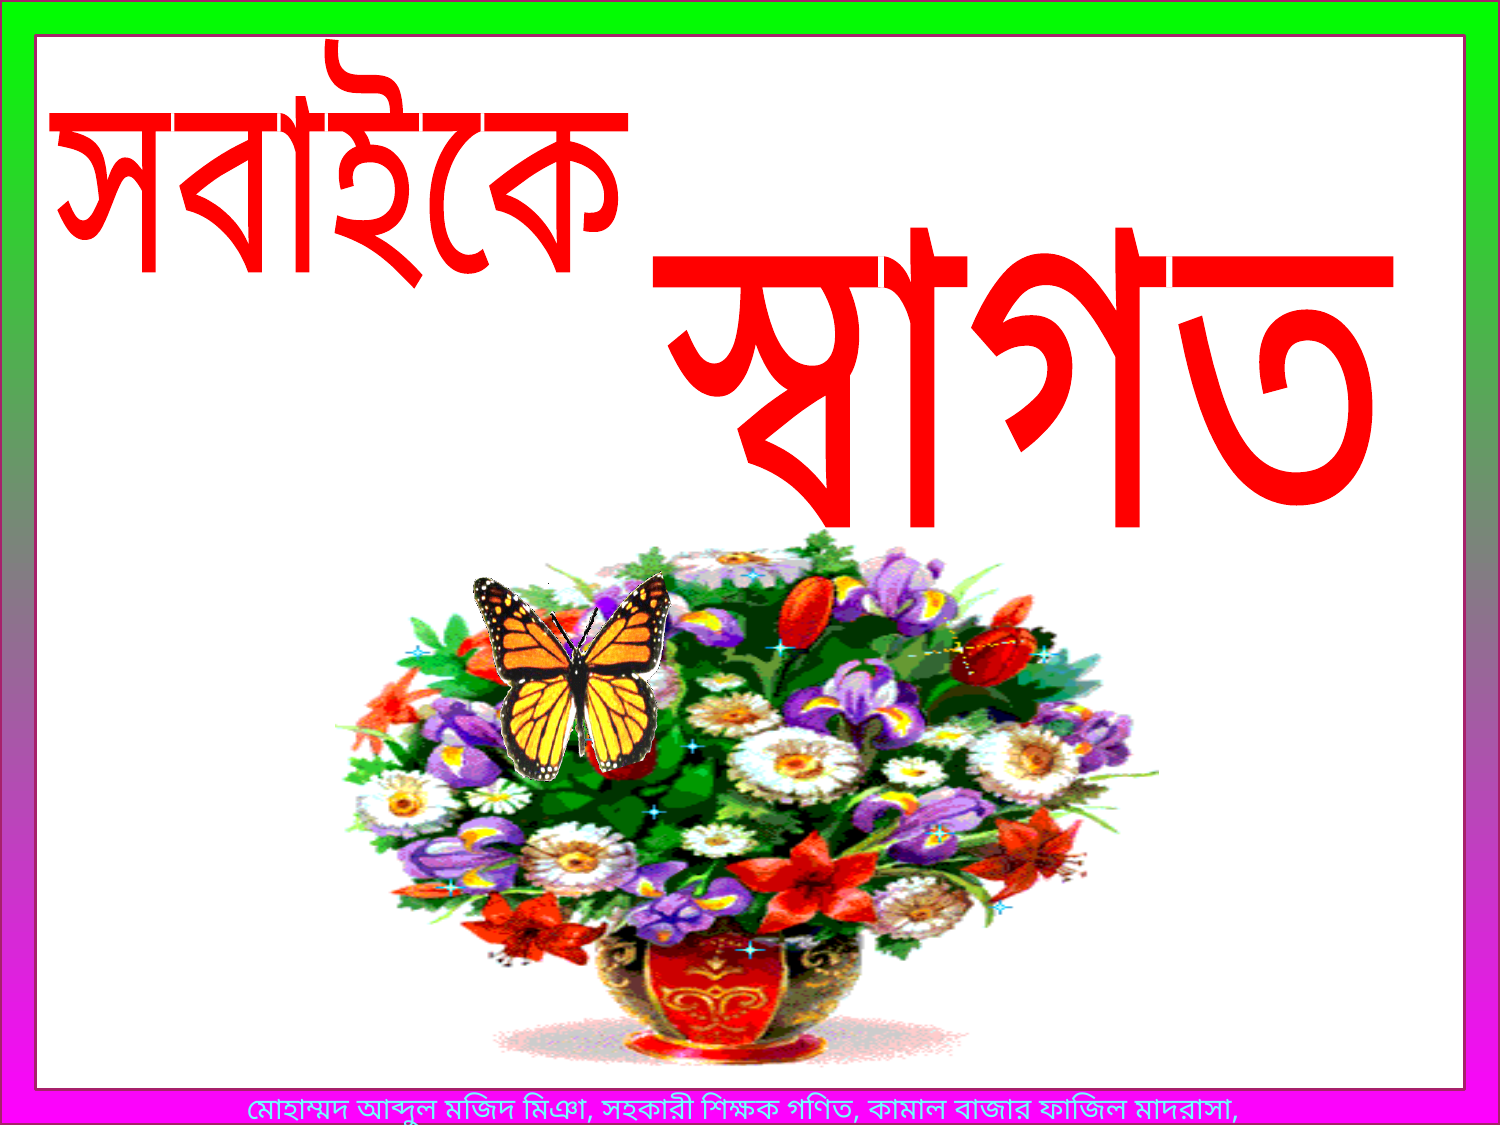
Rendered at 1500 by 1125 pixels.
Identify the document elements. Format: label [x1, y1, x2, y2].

text_box [334, 529, 1160, 1072]
